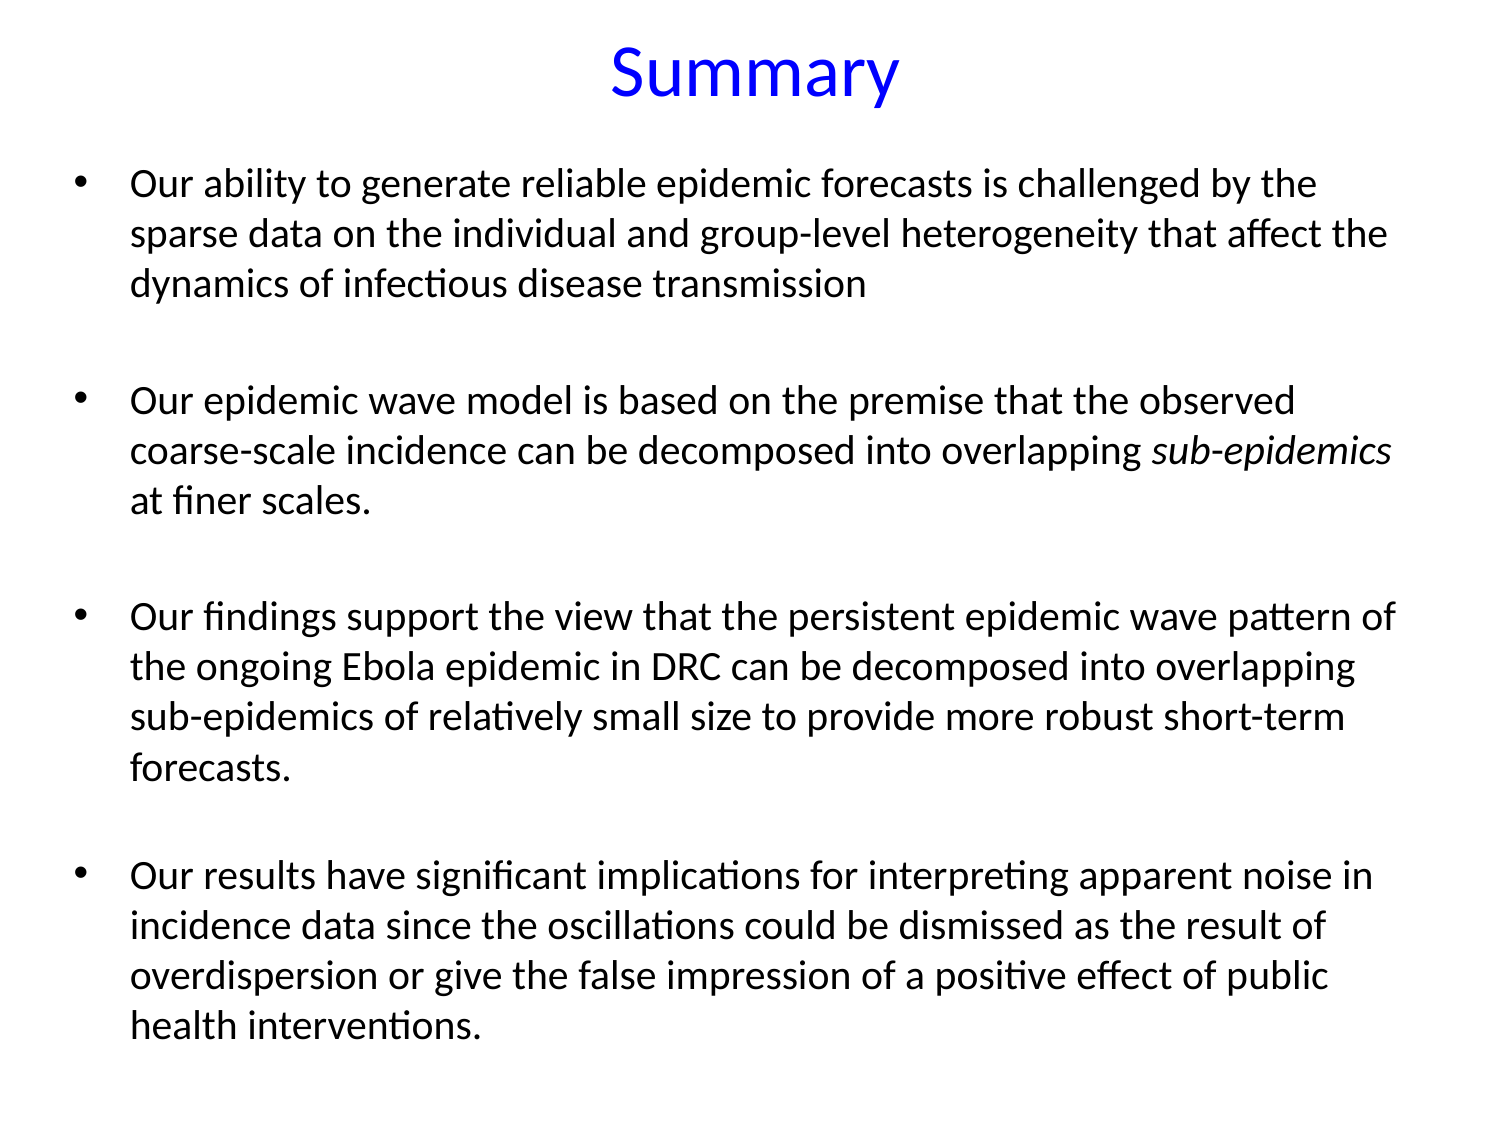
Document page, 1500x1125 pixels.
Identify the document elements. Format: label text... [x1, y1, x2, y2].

text_box Summary [234, 14, 1278, 120]
list Our ability to generate reliable epidemic forecasts is challenged by the sparse data on the individual and group-level heterogeneity that affect the dynamics of infectious disease transmission Our epidemic wave model is based on the premise that the observed coarse-scale incidence can be decomposed into overlapping sub-epidemics at finer scales. Our findings support the view that the persistent epidemic wave pattern of the ongoing Ebola epidemic in DRC can be decomposed into overlapping sub-epidemics of relatively small size to provide more robust short-term forecasts. Our results have significant implications for interpreting apparent noise in incidence data since the oscillations could be dismissed as the result of overdispersion or give the false impression of a positive effect of public health interventions. [58, 148, 1427, 1102]
